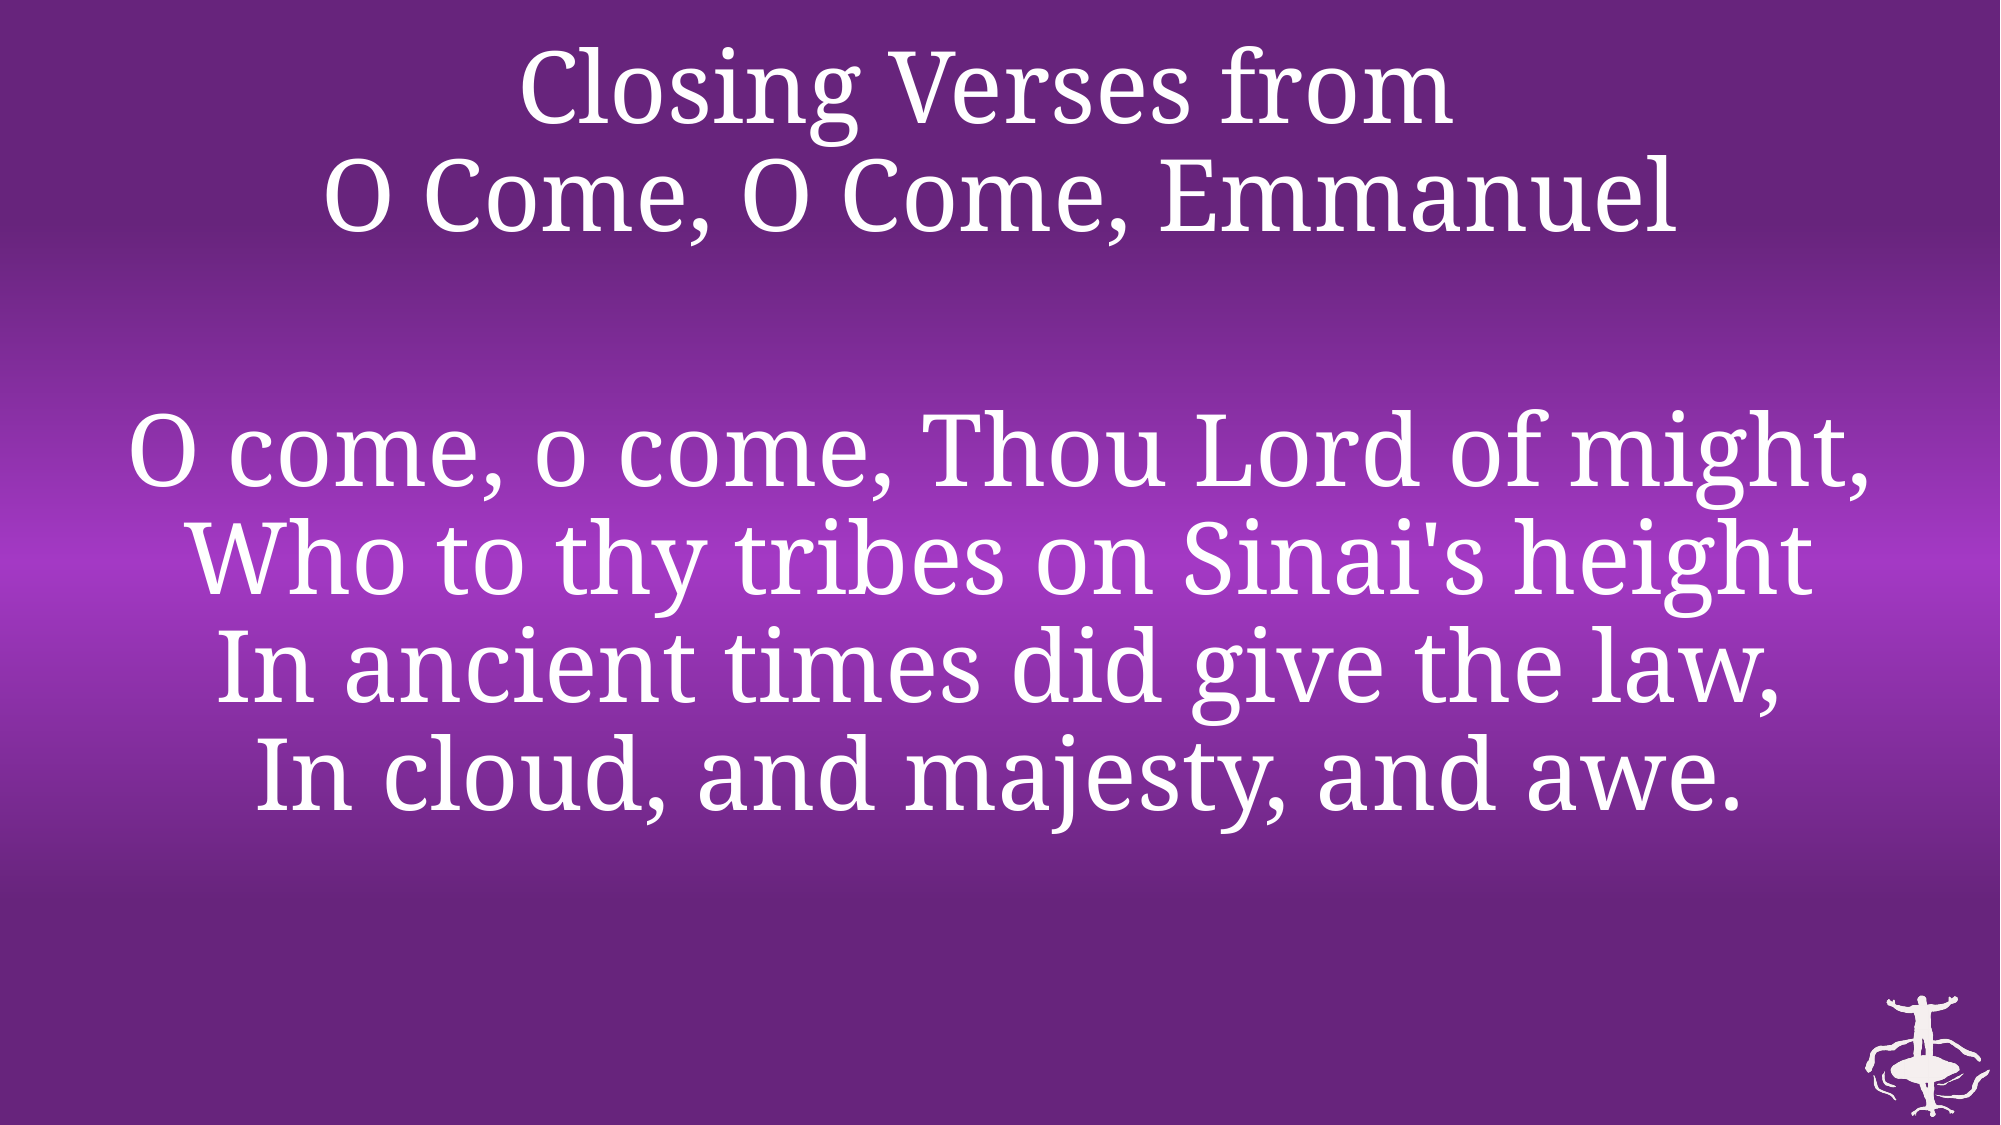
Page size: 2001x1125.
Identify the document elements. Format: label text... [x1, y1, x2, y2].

list O come, o come, Thou Lord of might, Who to thy tribes on Sinai's height In ancient times did give the law, In cloud, and majesty, and awe. [0, 393, 2000, 863]
picture [1857, 982, 2000, 1125]
title Closing Verses from O Come, O Come, Emmanuel [0, 0, 2000, 290]
